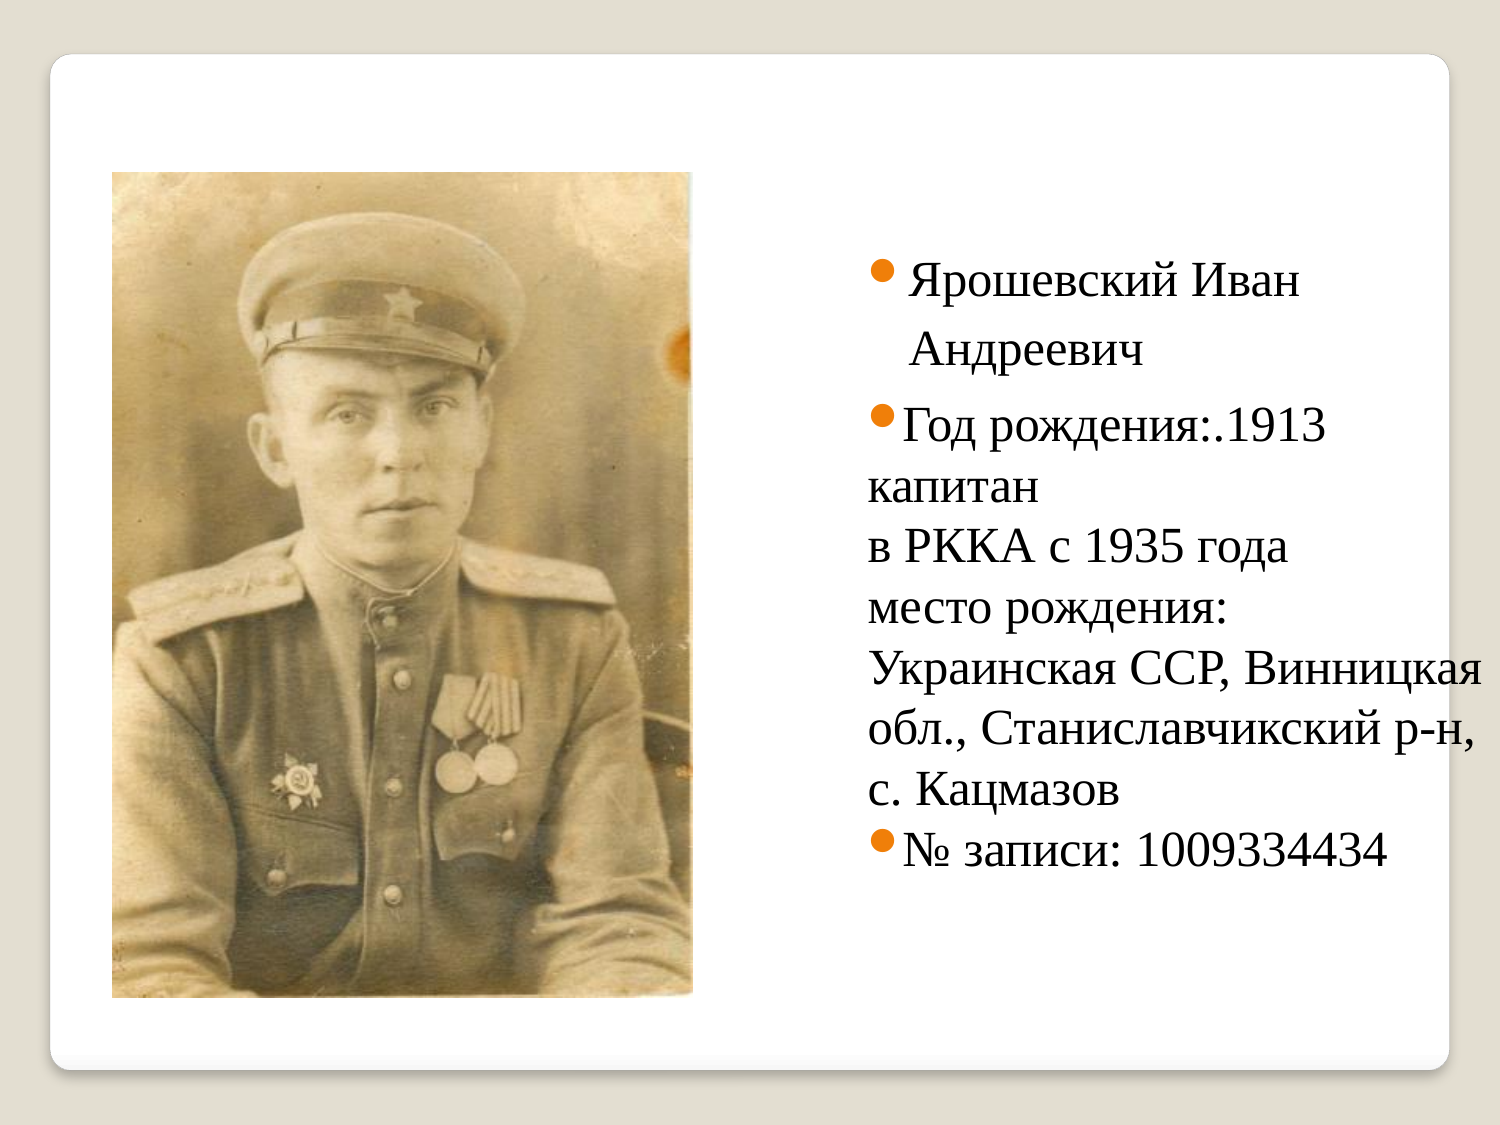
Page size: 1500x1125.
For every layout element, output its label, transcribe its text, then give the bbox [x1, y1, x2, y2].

list Ярошевский Иван Андреевич Год рождения:.1913 капитан в РККА с 1935 года место рождения: Украинская ССР, Винницкая обл., Станиславчикский р-н, с. Кацмазов № записи: 1009334434 [837, 221, 1500, 949]
picture [111, 172, 693, 998]
